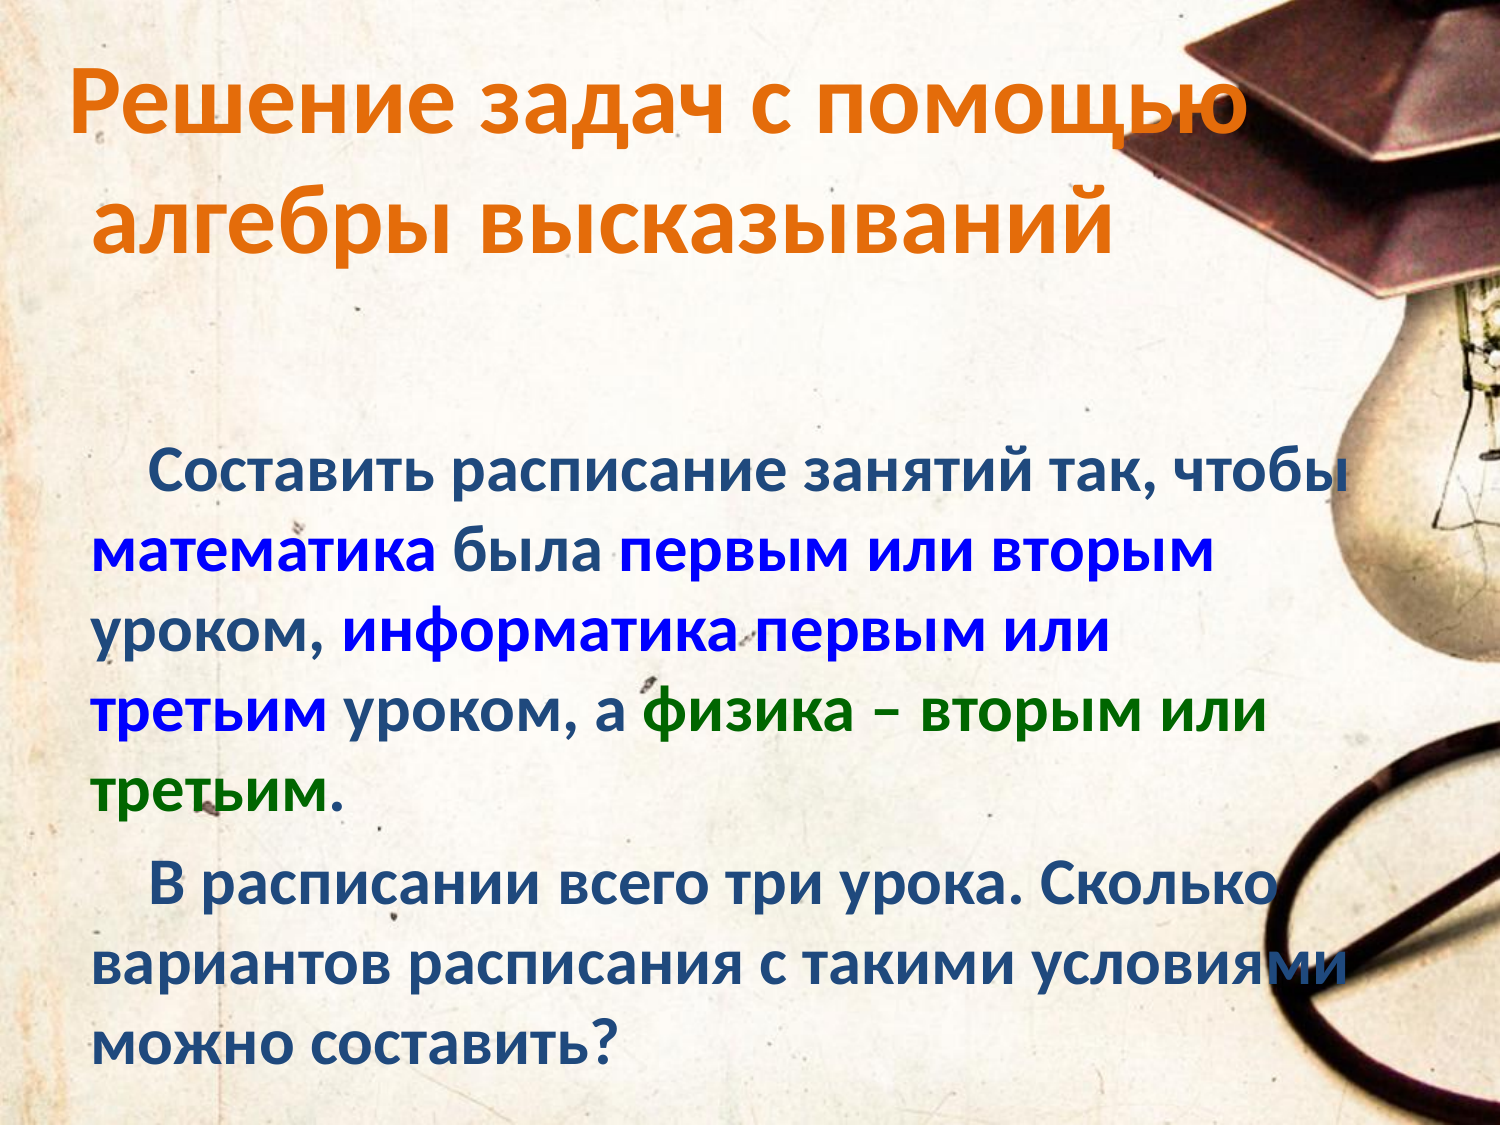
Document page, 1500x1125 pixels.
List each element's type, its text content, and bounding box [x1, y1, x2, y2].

title Решение задач с помощью алгебры высказываний [53, 101, 1404, 206]
picture [0, 1, 1500, 1125]
list Составить расписание занятий так, чтобы математика была первым или вторым уроком, информатика первым или третьим уроком, а физика – вторым или третьим. В расписании всего три урока. Сколько вариантов расписания с такими условиями можно составить? [75, 137, 1376, 1047]
